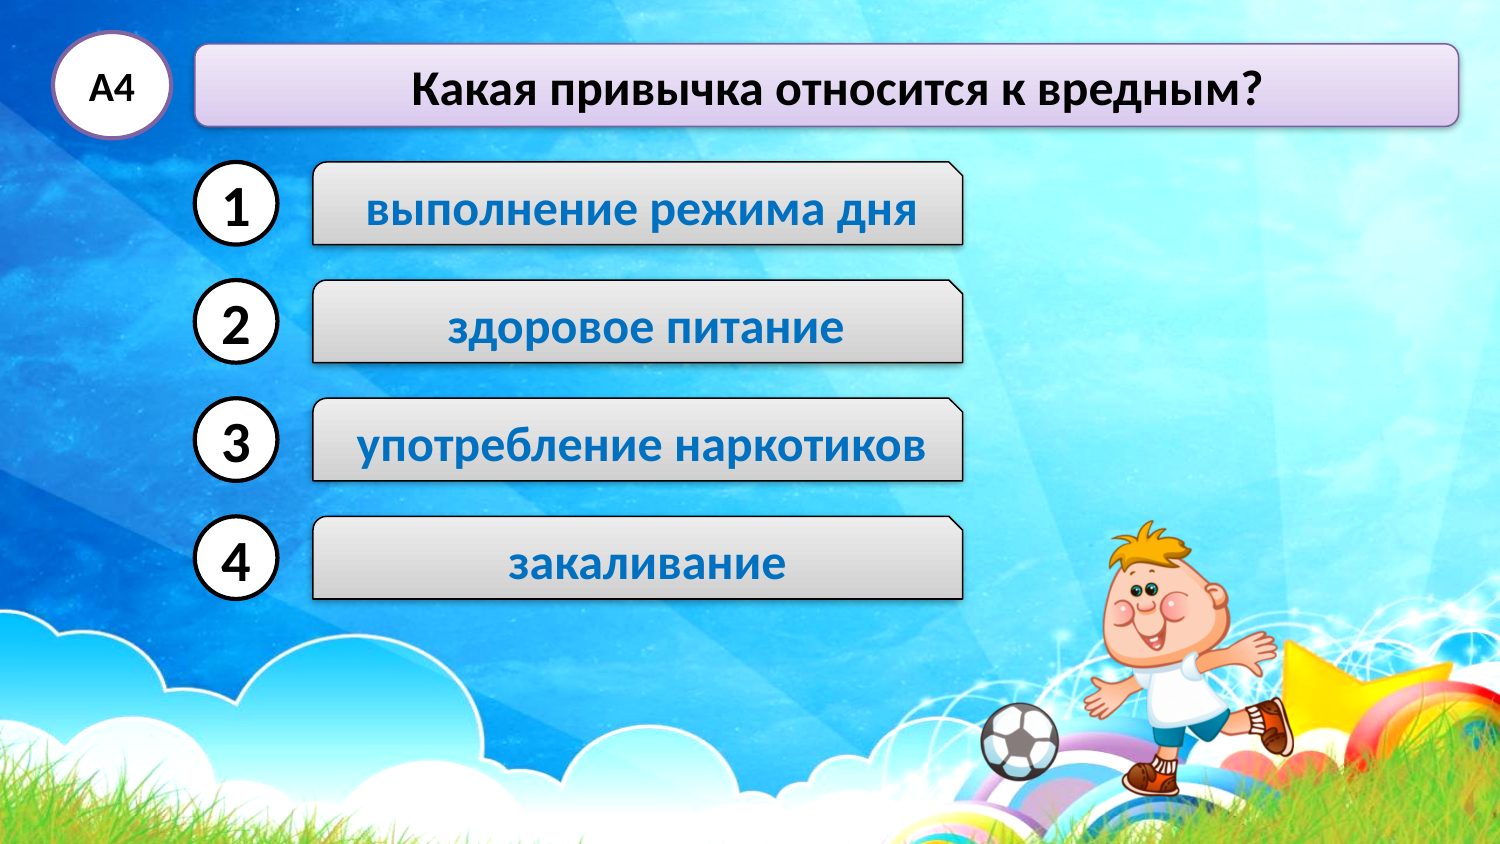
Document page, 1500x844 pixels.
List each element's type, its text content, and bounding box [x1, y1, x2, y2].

text_box 2 [192, 277, 280, 365]
text_box выполнение режима дня [312, 161, 964, 246]
text_box закаливание [312, 515, 964, 600]
text_box А4 [50, 29, 174, 141]
text_box употребление наркотиков [312, 397, 964, 482]
text_box Какая привычка относится к вредным? [193, 43, 1460, 128]
text_box 3 [192, 396, 280, 483]
picture [973, 504, 1317, 822]
text_box здоровое питание [312, 279, 964, 364]
text_box 4 [192, 514, 280, 602]
text_box 1 [192, 159, 280, 247]
